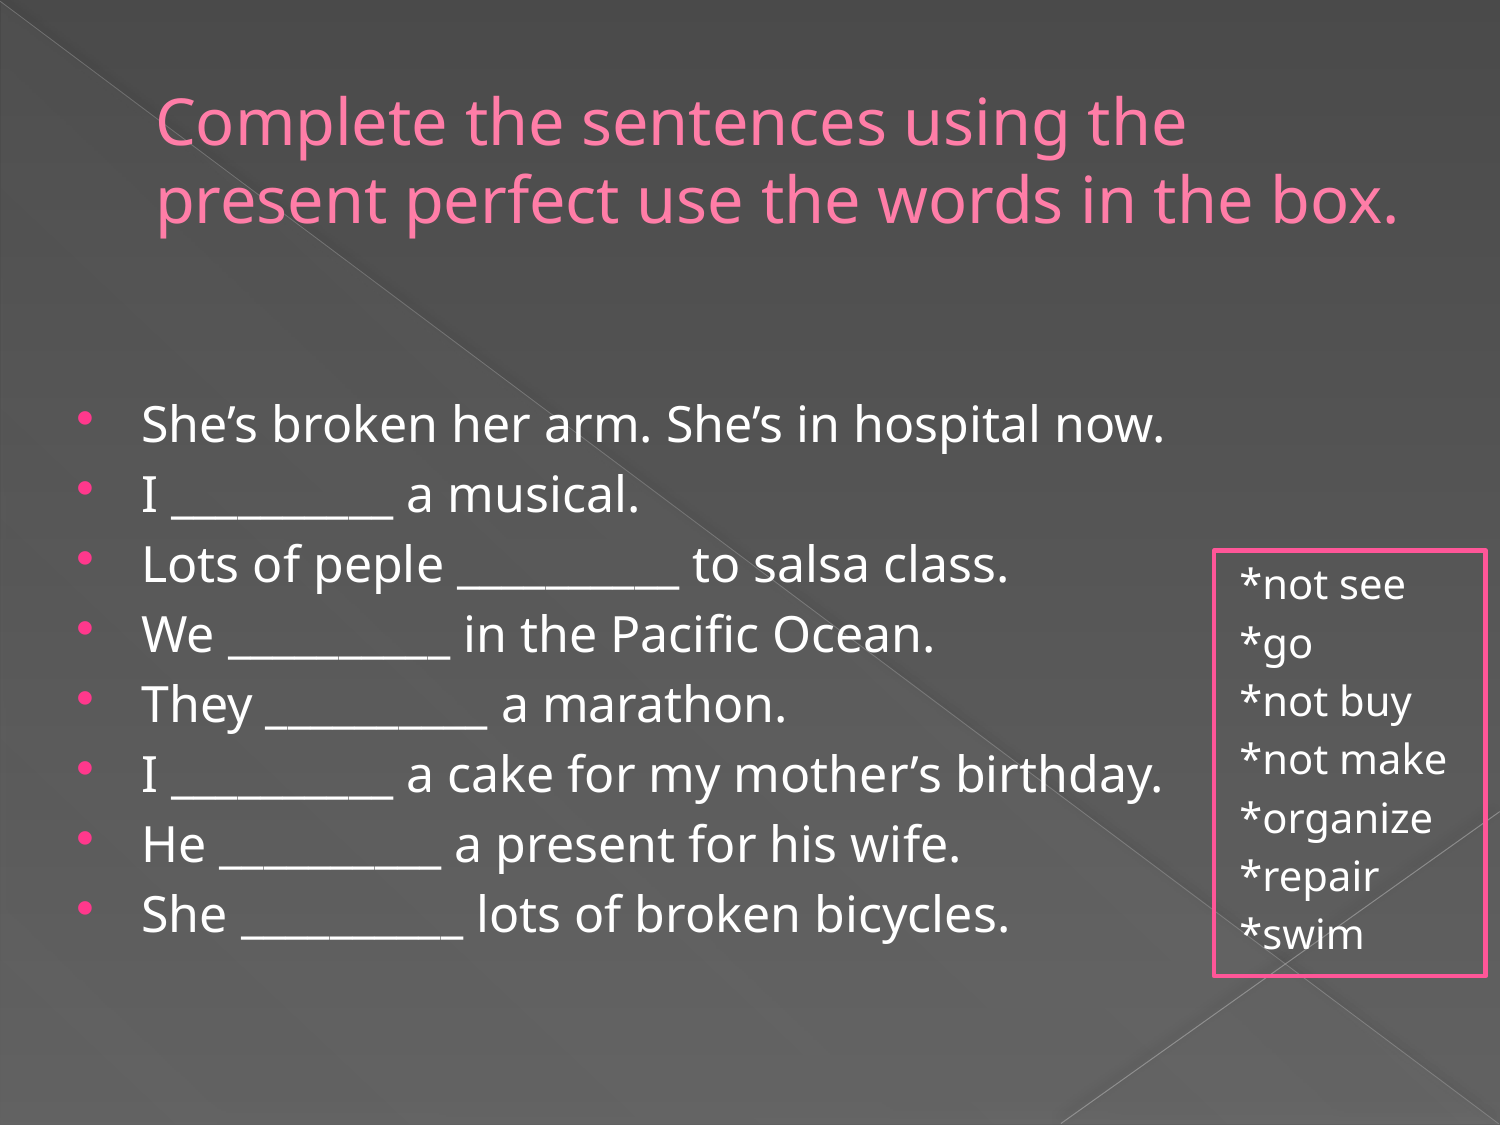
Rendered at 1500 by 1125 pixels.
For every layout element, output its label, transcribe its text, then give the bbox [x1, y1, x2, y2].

title Complete the sentences using the present perfect use the words in the box. [75, 43, 1425, 274]
text_box *not see *go *not buy *not make *organize *repair *swim [1214, 550, 1486, 976]
list She’s broken her arm. She’s in hospital now. I __________ a musical. Lots of peple __________ to salsa class. We __________ in the Pacific Ocean. They __________ a marathon. I __________ a cake for my mother’s birthday. He __________ a present for his wife. She __________ lots of broken bicycles. [53, 385, 1248, 1059]
